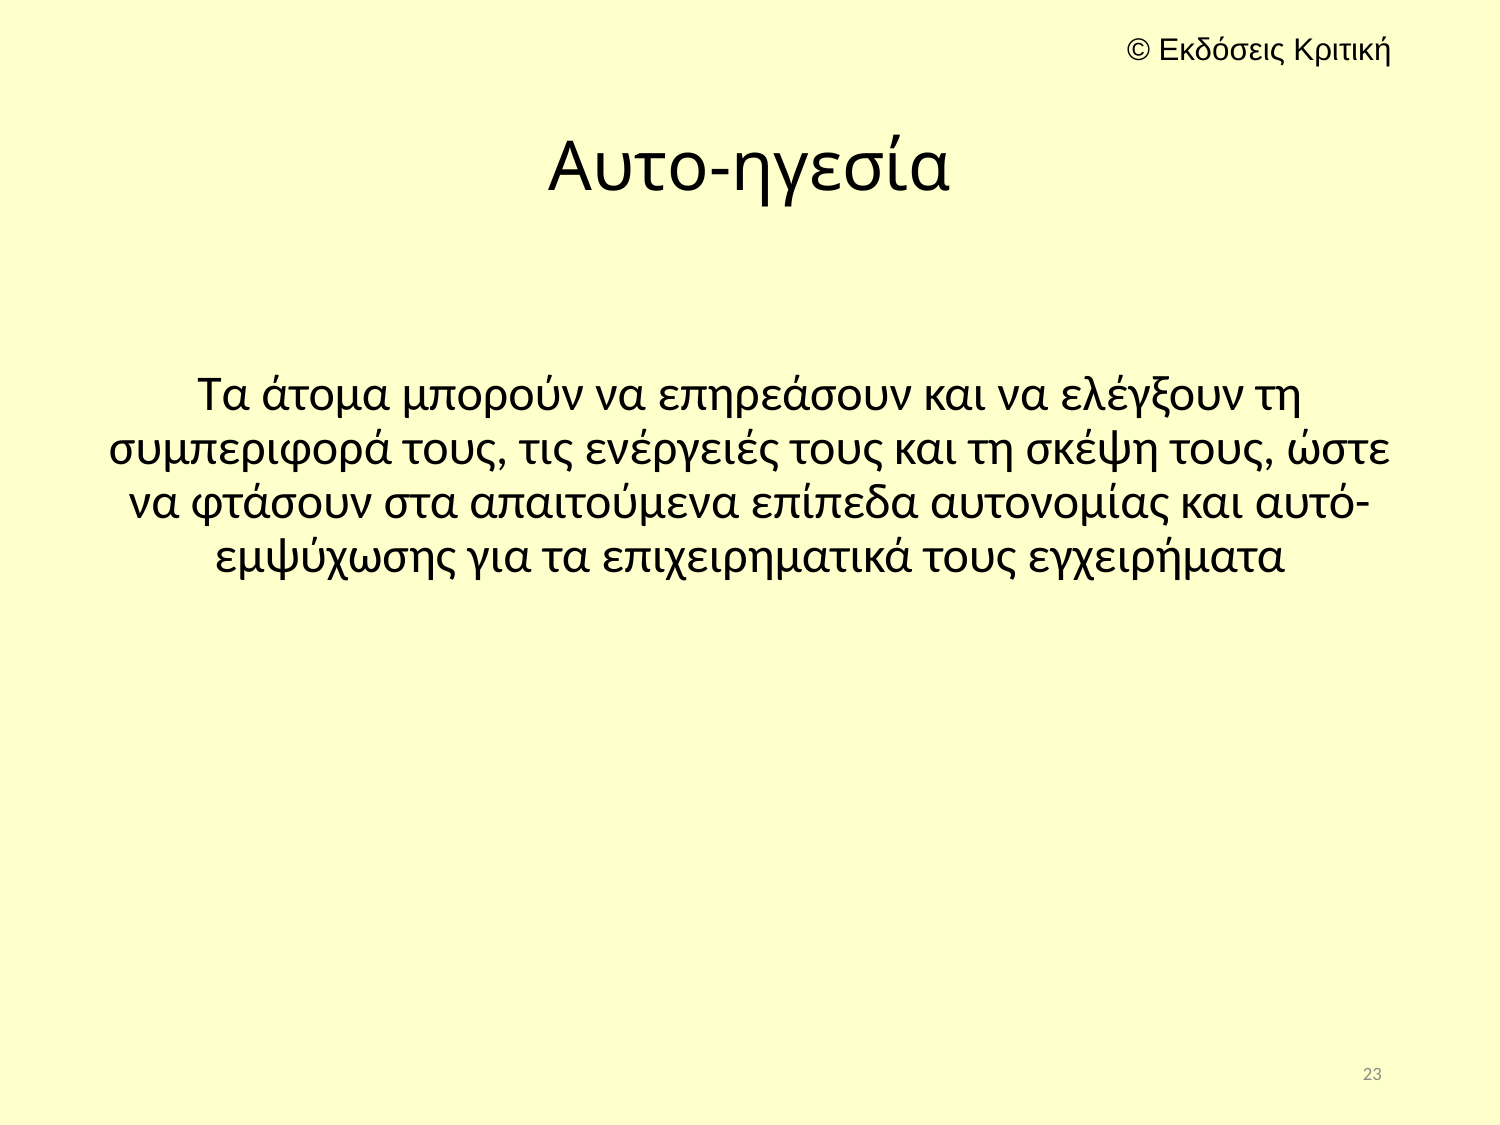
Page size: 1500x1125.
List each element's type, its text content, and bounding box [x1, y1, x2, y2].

list Τα άτομα μπορούν να επηρεάσουν και να ελέγξουν τη συμπεριφορά τους, τις ενέργειές τους και τη σκέψη τους, ώστε να φτάσουν στα απαιτούμενα επίπεδα αυτονομίας και αυτό-εμψύχωσης για τα επιχειρηματικά τους εγχειρήματα [68, 360, 1432, 663]
slide_number 23 [1059, 1042, 1397, 1103]
title Αυτο-ηγεσία [103, 59, 1397, 278]
